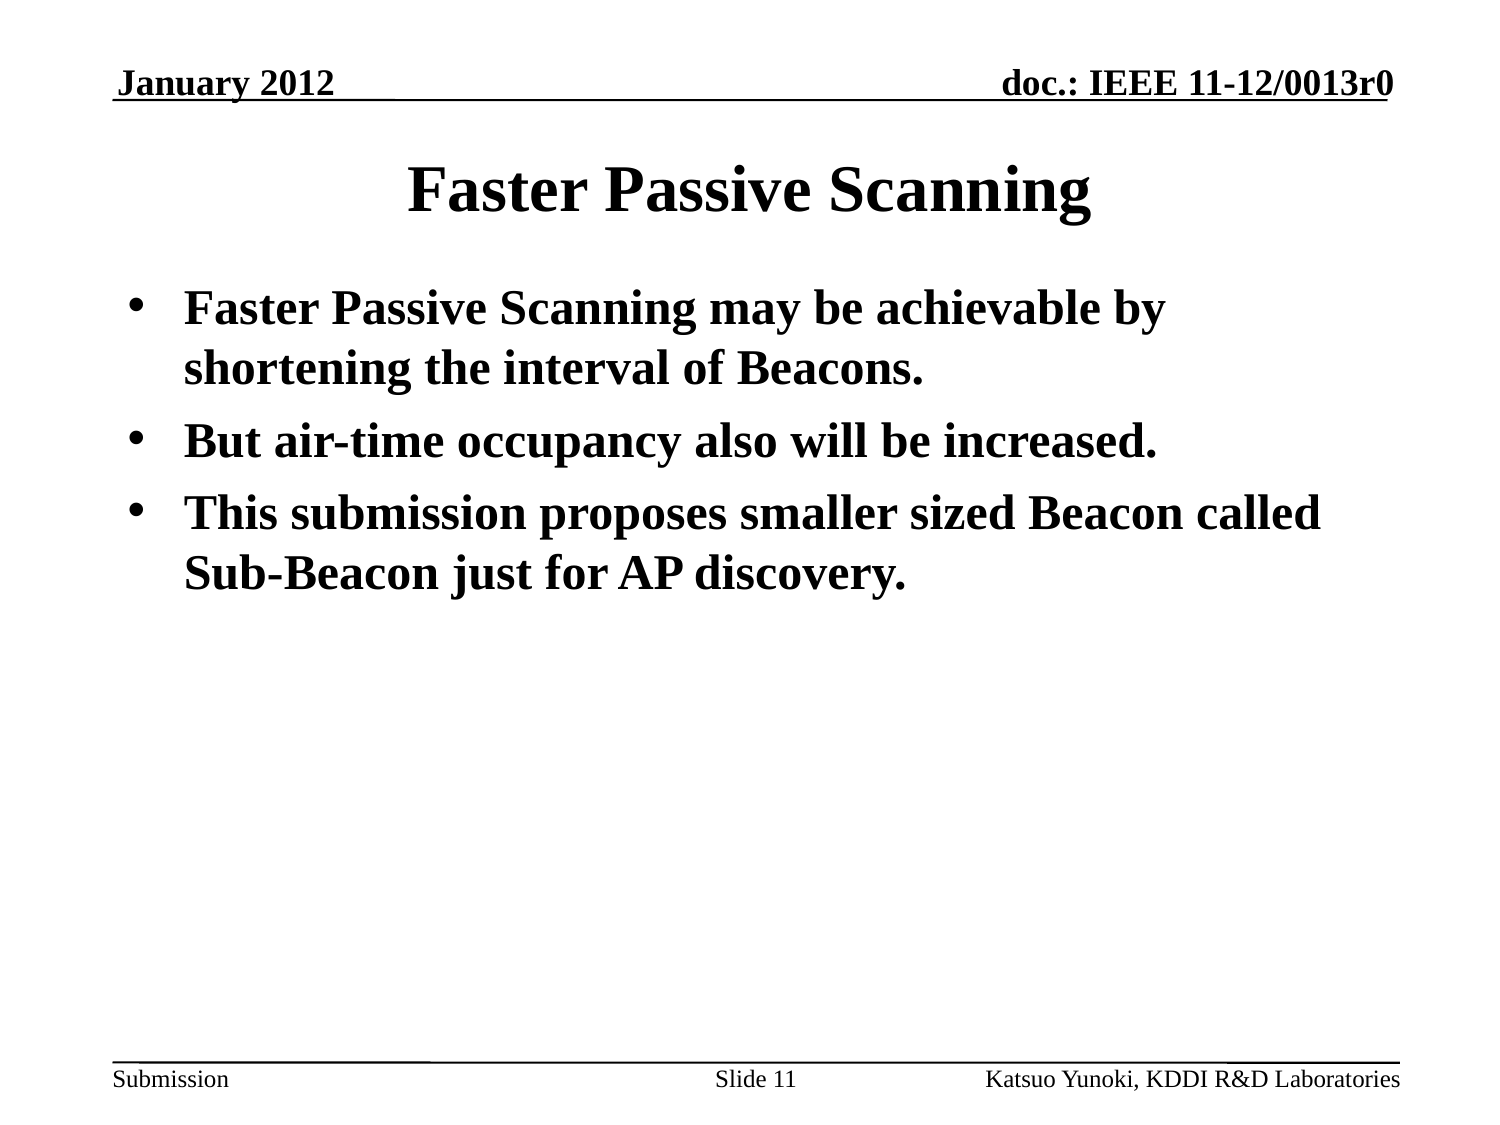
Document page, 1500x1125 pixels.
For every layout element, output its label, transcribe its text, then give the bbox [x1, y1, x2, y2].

slide_number Slide 11 [712, 1061, 800, 1123]
footer Katsuo Yunoki, KDDI R&D Laboratories [891, 1061, 1402, 1095]
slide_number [116, 58, 507, 89]
title Faster Passive Scanning [112, 89, 1388, 267]
text_box Faster Passive Scanning may be achievable by shortening the interval of Beacons. But air-time occupancy also will be increased. This submission proposes smaller sized Beacon called Sub-Beacon just for AP discovery. [112, 267, 1388, 958]
